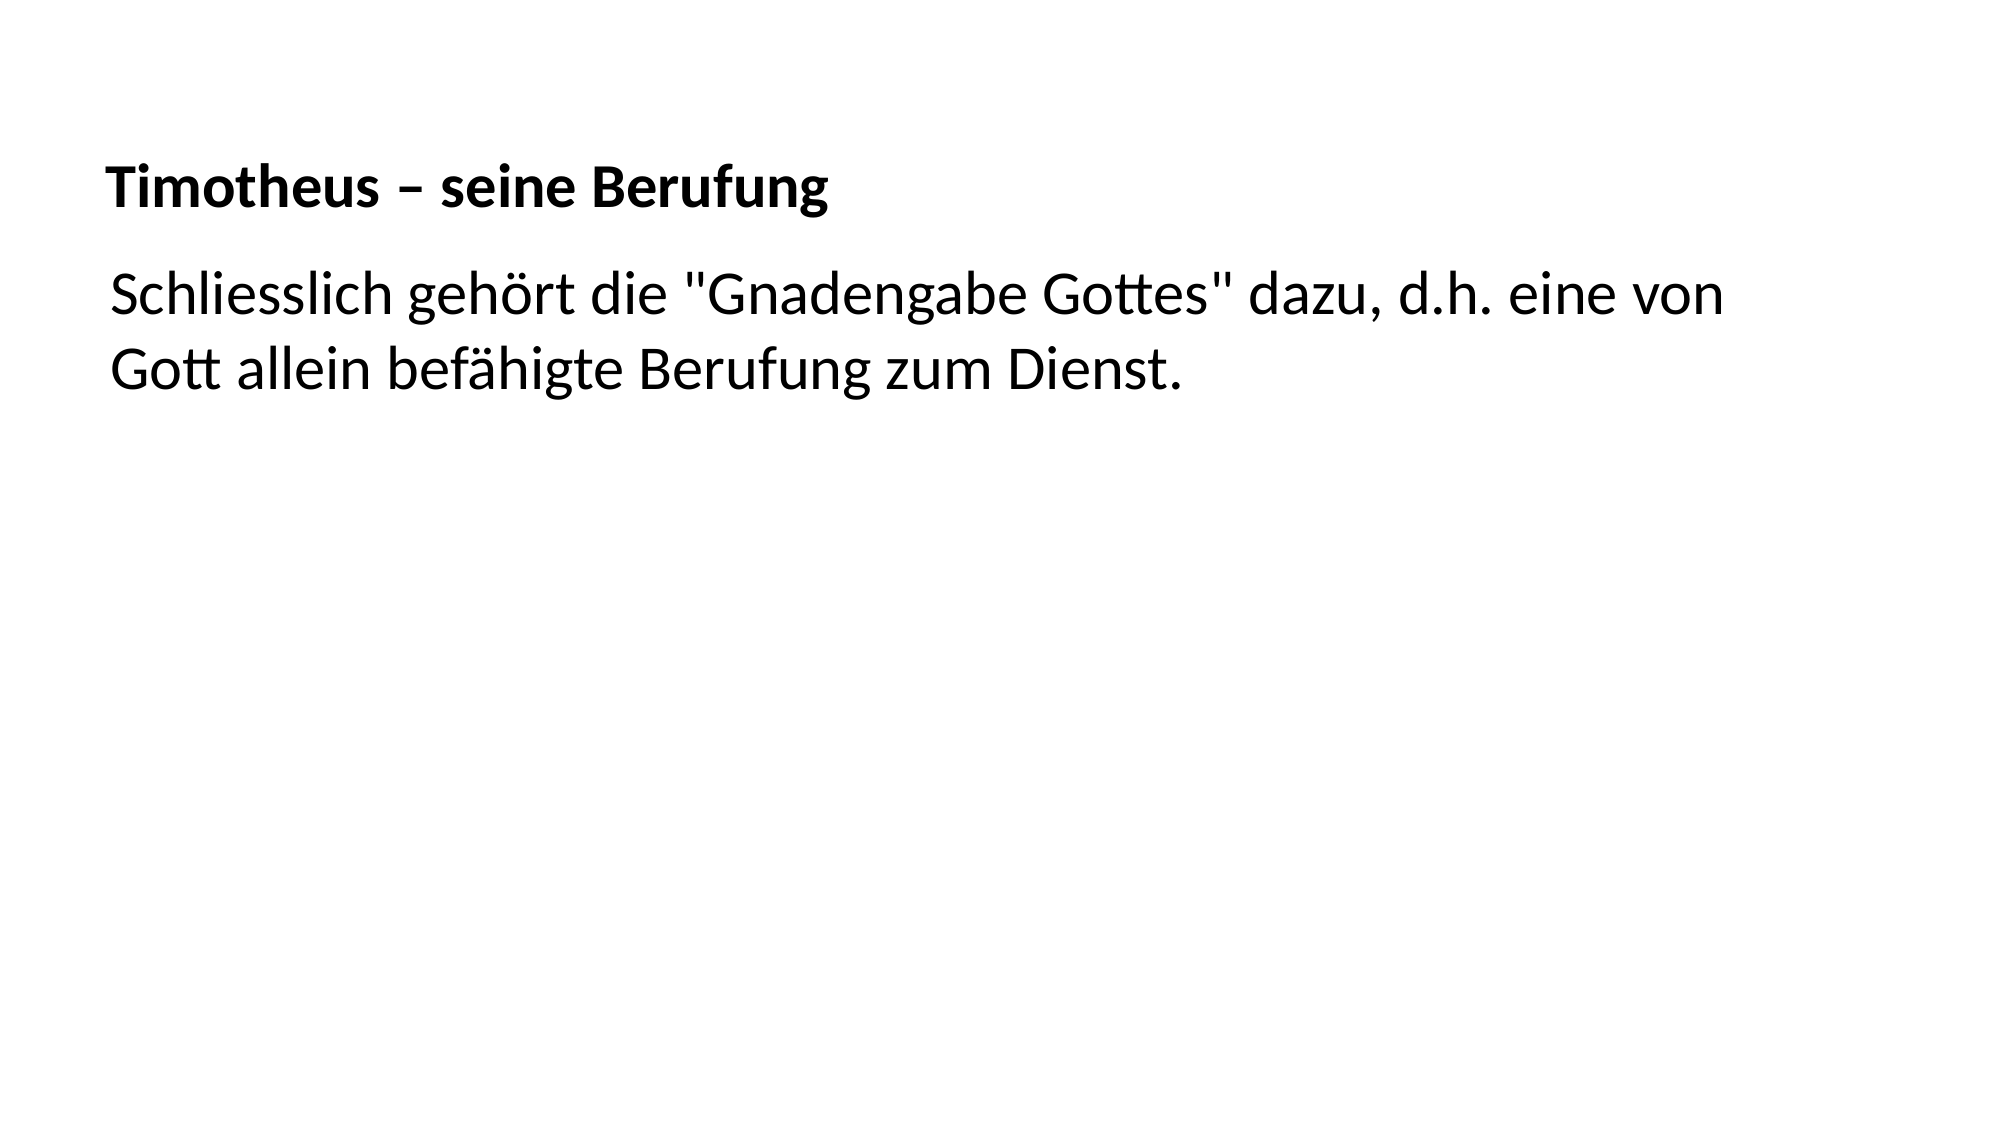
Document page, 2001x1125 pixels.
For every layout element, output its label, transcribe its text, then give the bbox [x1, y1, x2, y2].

text_box Schliesslich gehört die "Gnadengabe Gottes" dazu, d.h. eine von Gott allein befähigte Berufung zum Dienst. [95, 244, 1757, 409]
text_box Timotheus – seine Berufung [90, 137, 846, 228]
